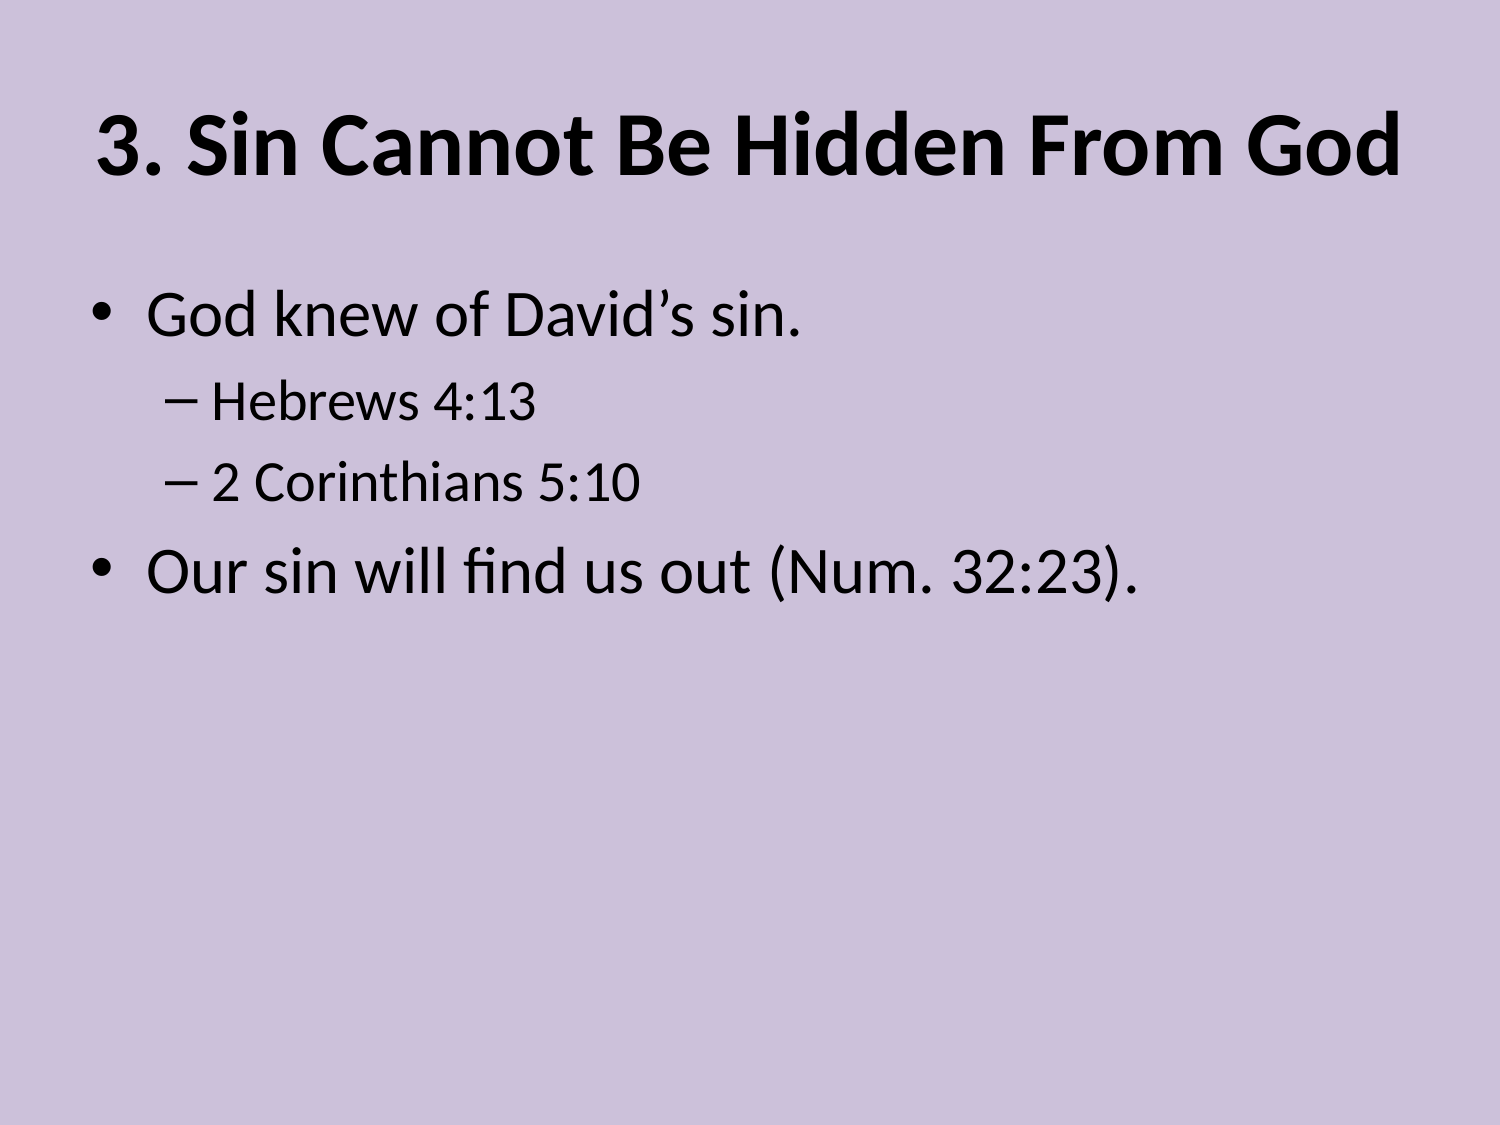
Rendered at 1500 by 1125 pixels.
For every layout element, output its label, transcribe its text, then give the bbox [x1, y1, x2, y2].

title 3. Sin Cannot Be Hidden From God [75, 45, 1425, 233]
list God knew of David’s sin. Hebrews 4:13 2 Corinthians 5:10 Our sin will find us out (Num. 32:23). [75, 262, 1425, 1005]
